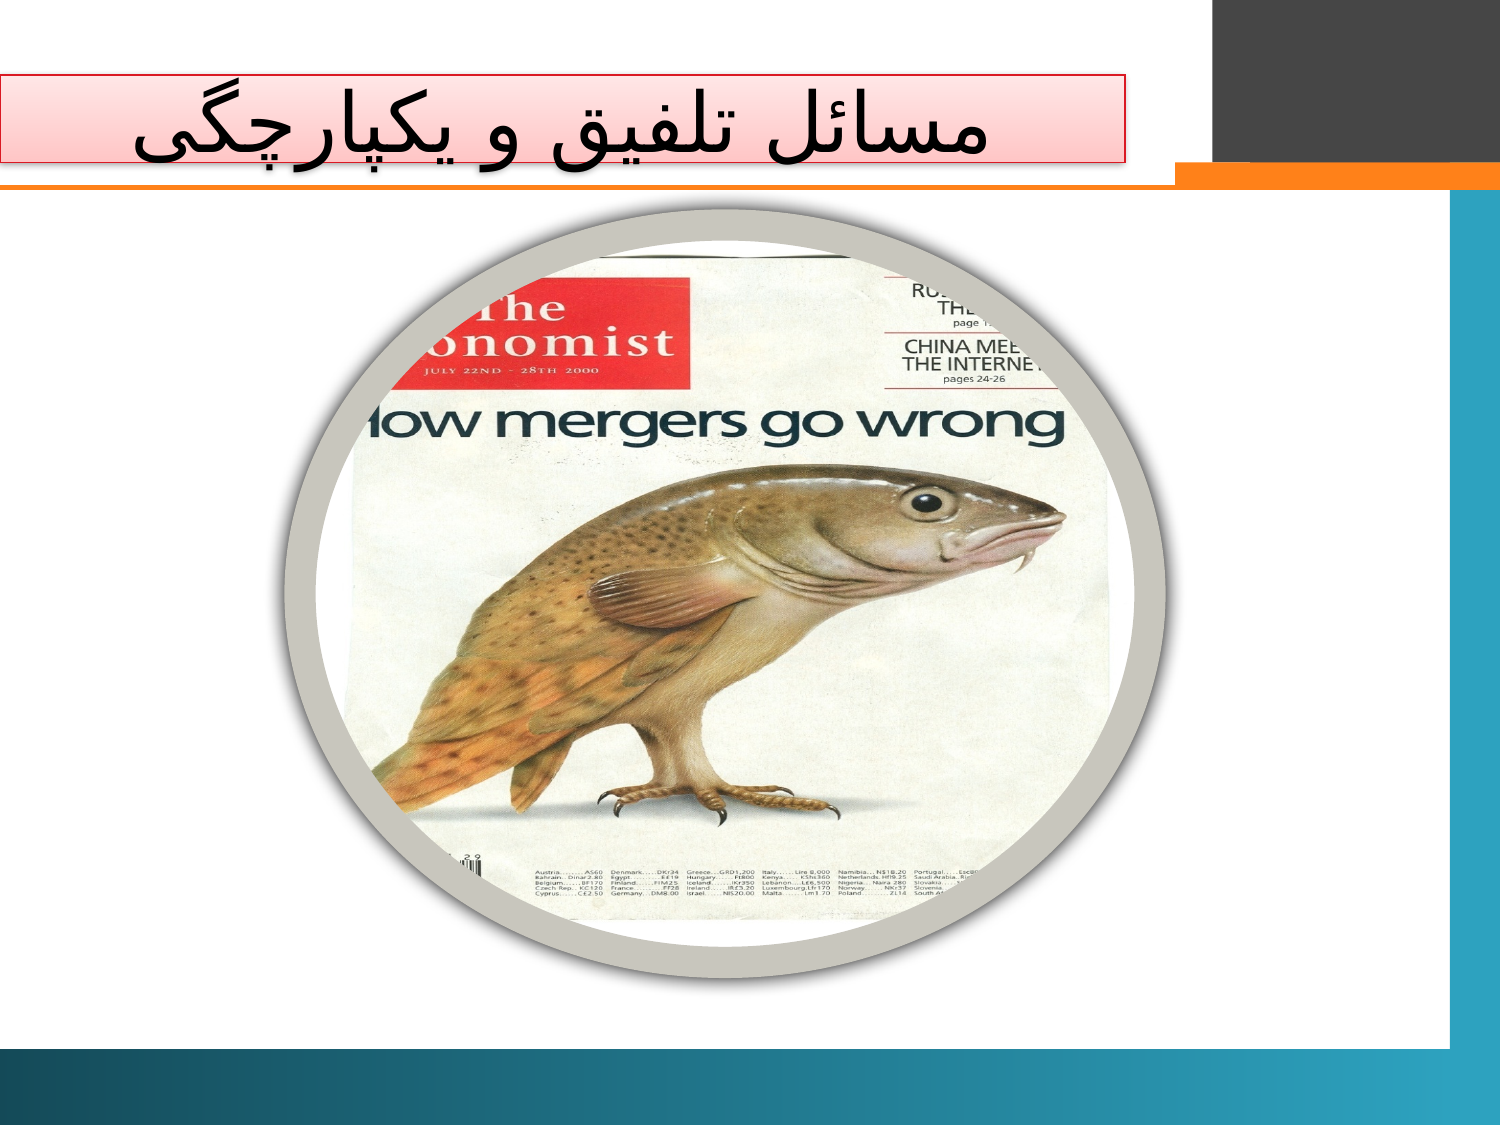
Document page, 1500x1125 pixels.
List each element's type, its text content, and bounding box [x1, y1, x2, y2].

picture [299, 224, 1151, 963]
title مسائل تلفیق و یکپارچگی [0, 74, 1126, 163]
